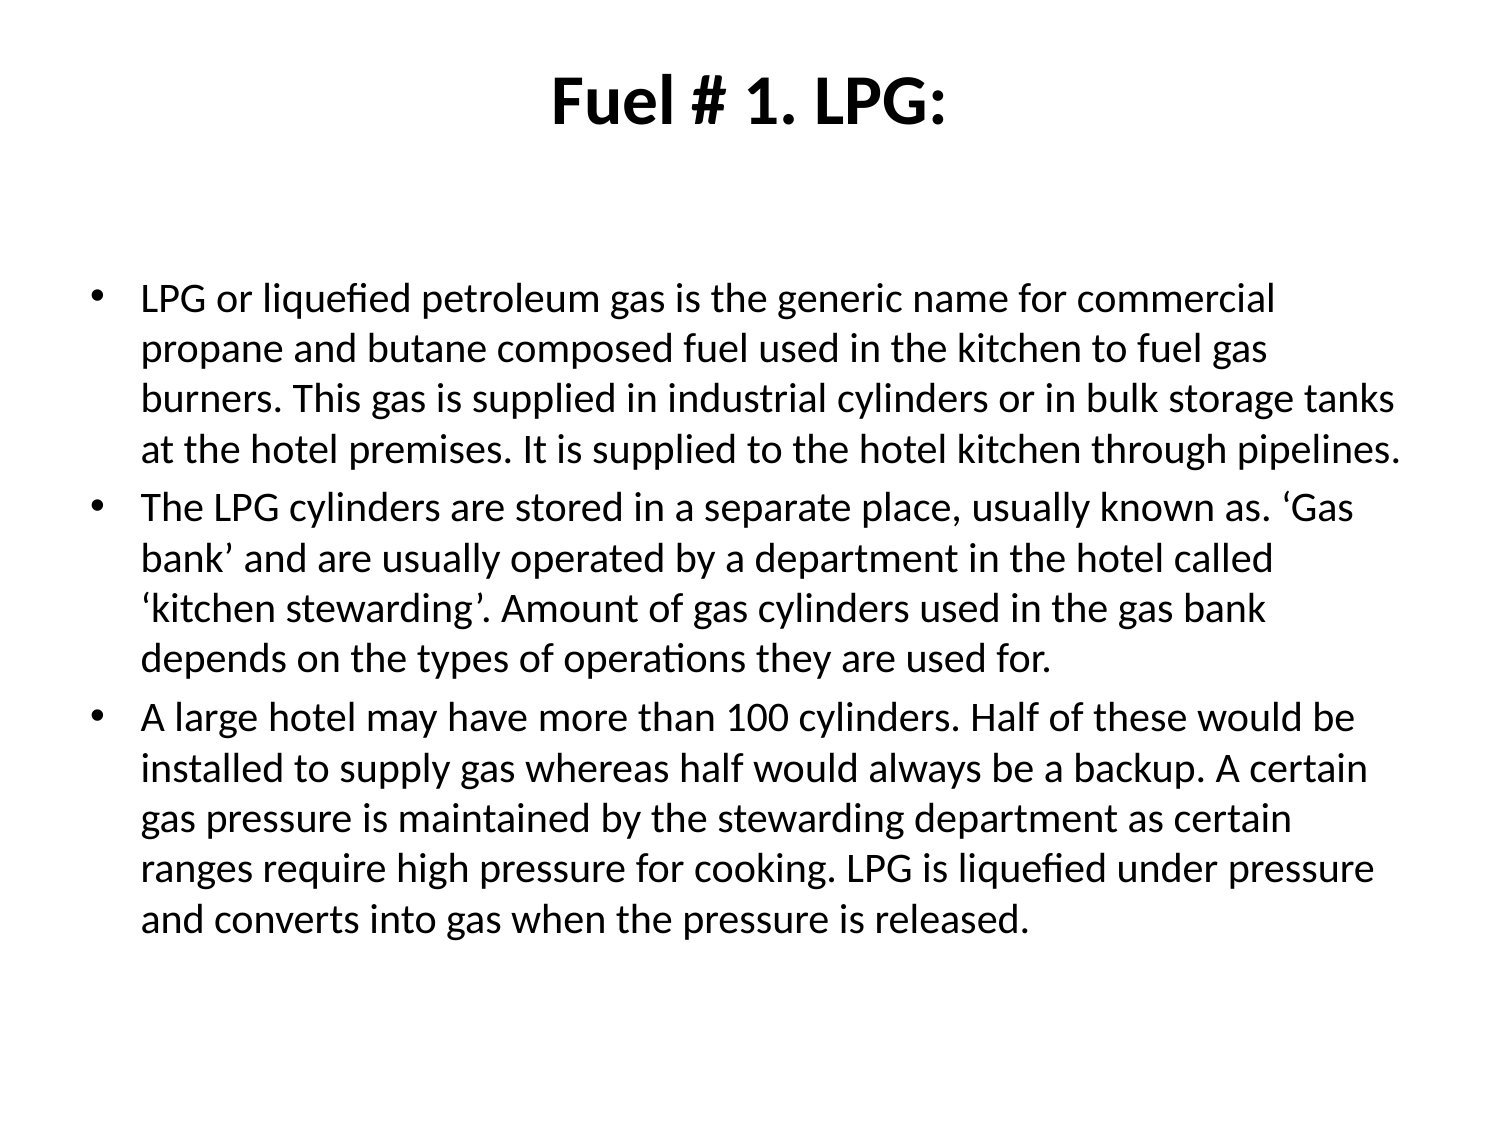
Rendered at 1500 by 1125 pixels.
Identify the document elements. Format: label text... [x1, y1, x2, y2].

list LPG or liquefied petroleum gas is the generic name for commercial propane and butane composed fuel used in the kitchen to fuel gas burners. This gas is supplied in industrial cylinders or in bulk storage tanks at the hotel premises. It is supplied to the hotel kitchen through pipelines. The LPG cylinders are stored in a separate place, usually known as. ‘Gas bank’ and are usually operated by a department in the hotel called ‘kitchen stewarding’. Amount of gas cylinders used in the gas bank depends on the types of operations they are used for. A large hotel may have more than 100 cylinders. Half of these would be installed to supply gas whereas half would always be a backup. A certain gas pressure is maintained by the stewarding department as certain ranges require high pressure for cooking. LPG is liquefied under pressure and converts into gas when the pressure is released. [75, 262, 1425, 1005]
title Fuel # 1. LPG: [75, 45, 1425, 233]
